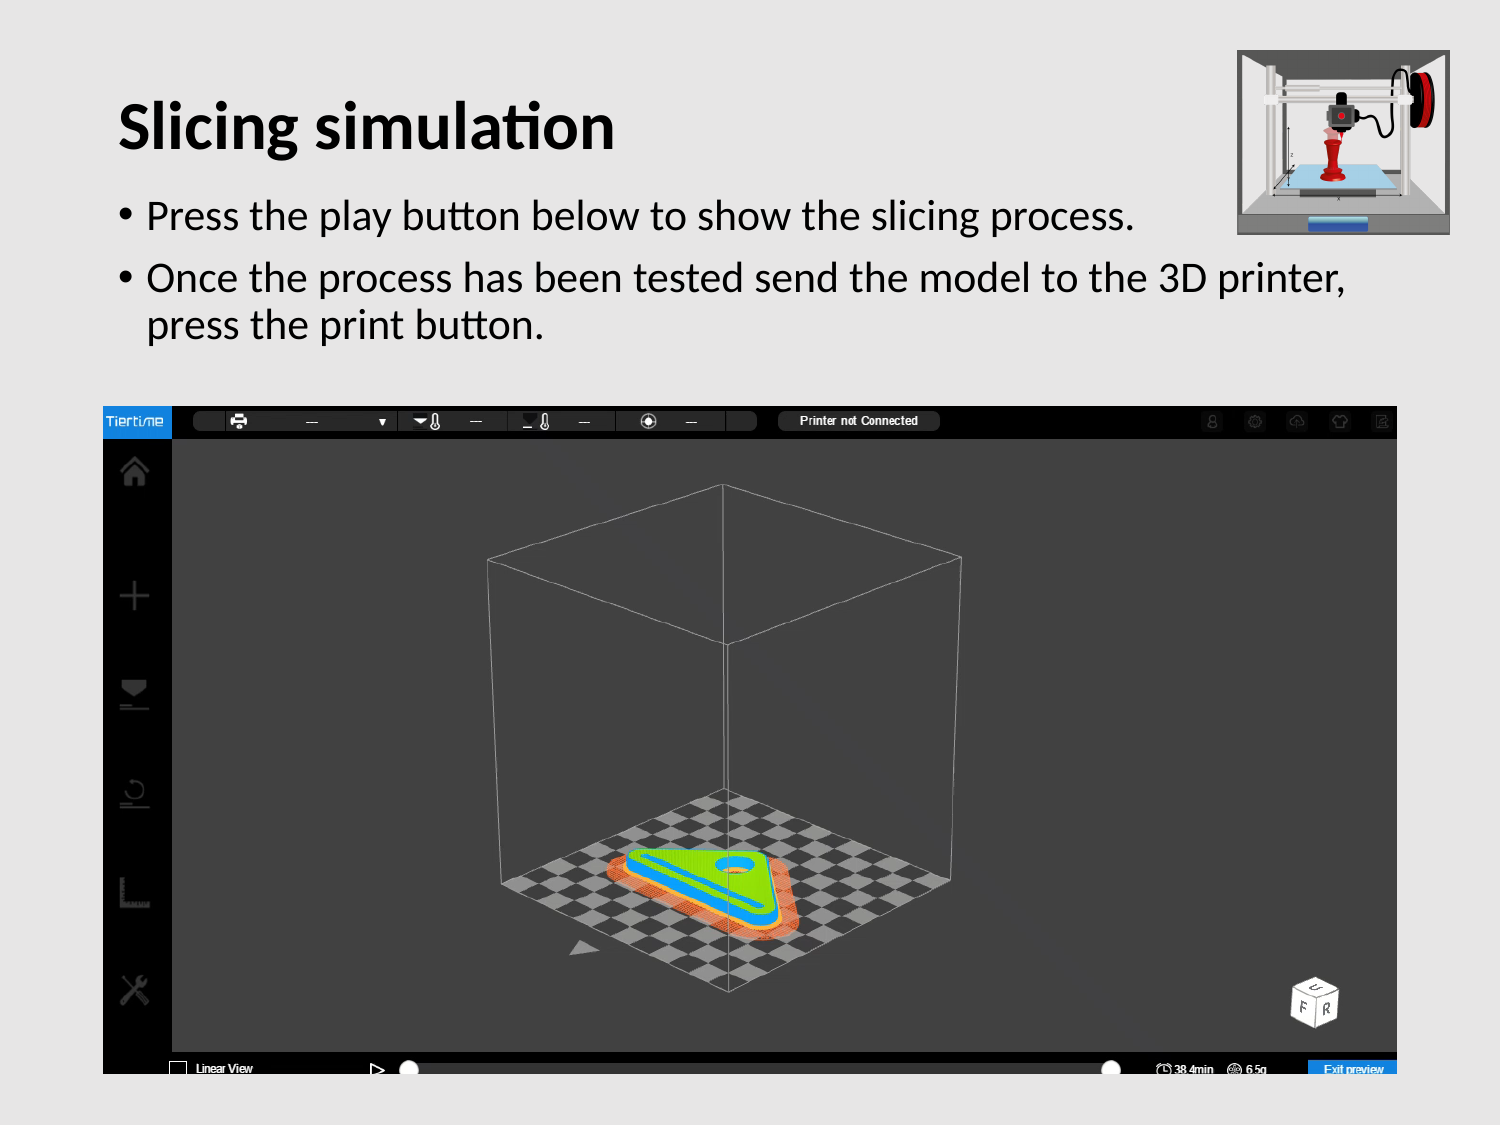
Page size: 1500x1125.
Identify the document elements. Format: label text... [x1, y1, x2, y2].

text_box Press the play button below to show the slicing process. Once the process has been tested send the model to the 3D printer, press the print button. [103, 184, 1397, 405]
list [103, 405, 1397, 1075]
picture [1237, 50, 1450, 235]
title Slicing simulation [103, 43, 1397, 184]
